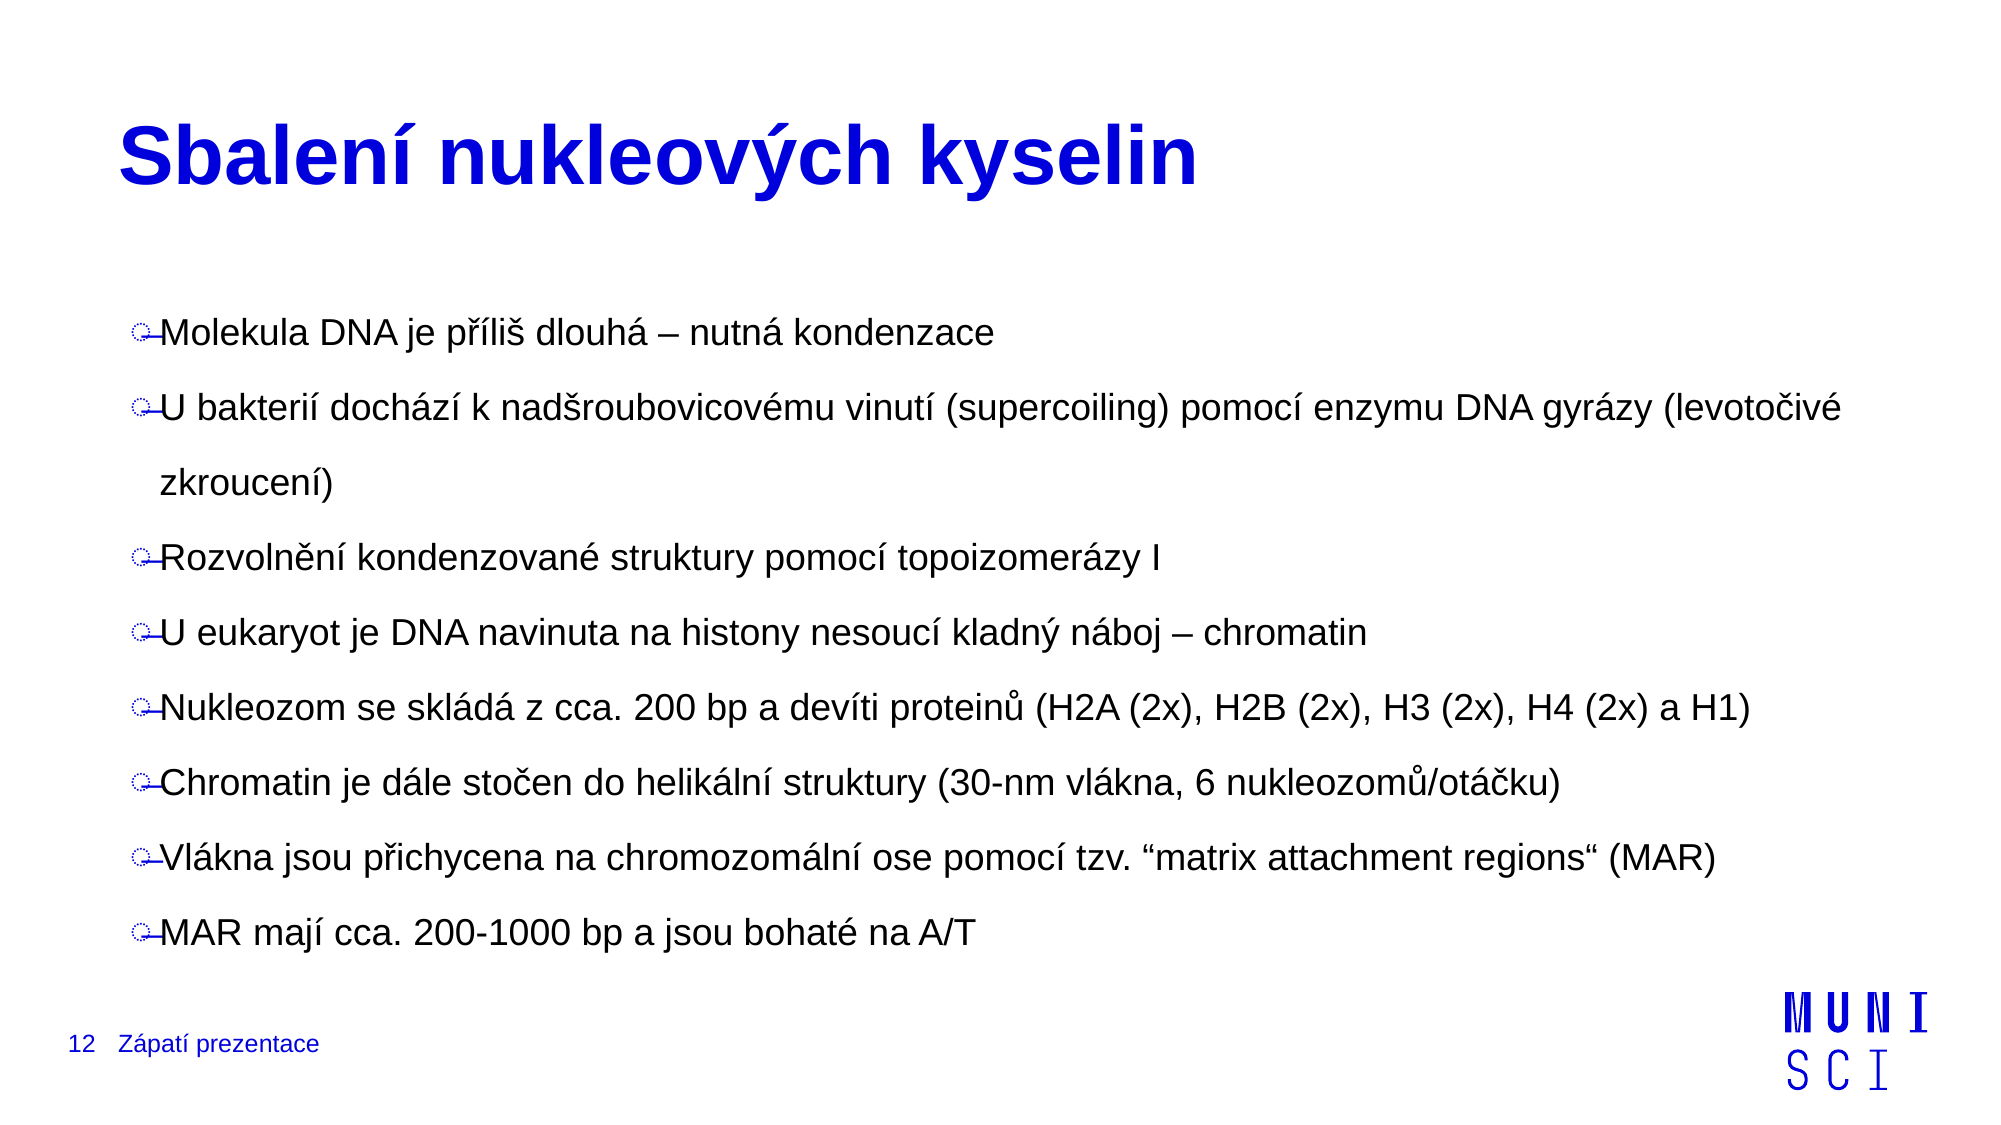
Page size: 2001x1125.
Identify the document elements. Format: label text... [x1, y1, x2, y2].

slide_number 12 [67, 1021, 110, 1063]
list Molekula DNA je příliš dlouhá – nutná kondenzace U bakterií dochází k nadšroubovicovému vinutí (supercoiling) pomocí enzymu DNA gyrázy (levotočivé zkroucení) Rozvolnění kondenzované struktury pomocí topoizomerázy I U eukaryot je DNA navinuta na histony nesoucí kladný náboj – chromatin Nukleozom se skládá z cca. 200 bp a devíti proteinů (H2A (2x), H2B (2x), H3 (2x), H4 (2x) a H1) Chromatin je dále stočen do helikální struktury (30-nm vlákna, 6 nukleozomů/otáčku) Vlákna jsou přichycena na chromozomální ose pomocí tzv. “matrix attachment regions“ (MAR) MAR mají cca. 200-1000 bp a jsou bohaté na A/T [118, 277, 1883, 957]
footer Zápatí prezentace [118, 1021, 1418, 1063]
title Sbalení nukleových kyselin [118, 118, 1883, 193]
